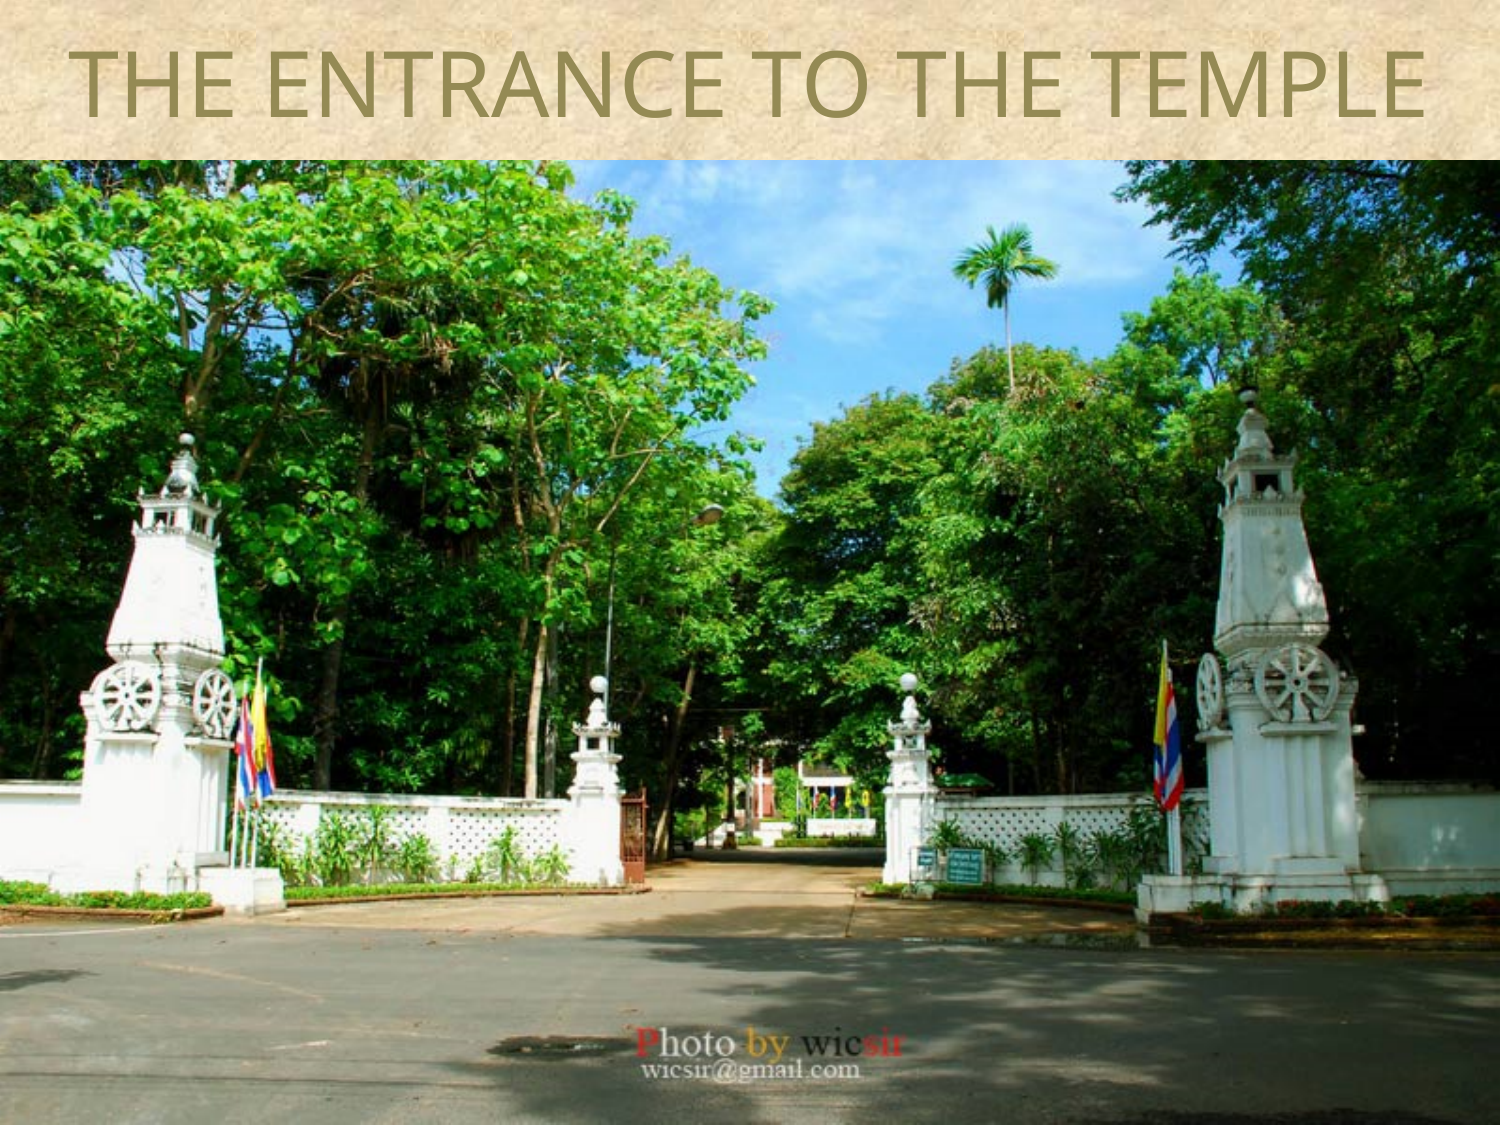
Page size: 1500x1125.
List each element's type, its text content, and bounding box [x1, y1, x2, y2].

picture [0, 160, 1500, 1125]
title THE ENTRANCE TO THE TEMPLE [0, 0, 1500, 160]
